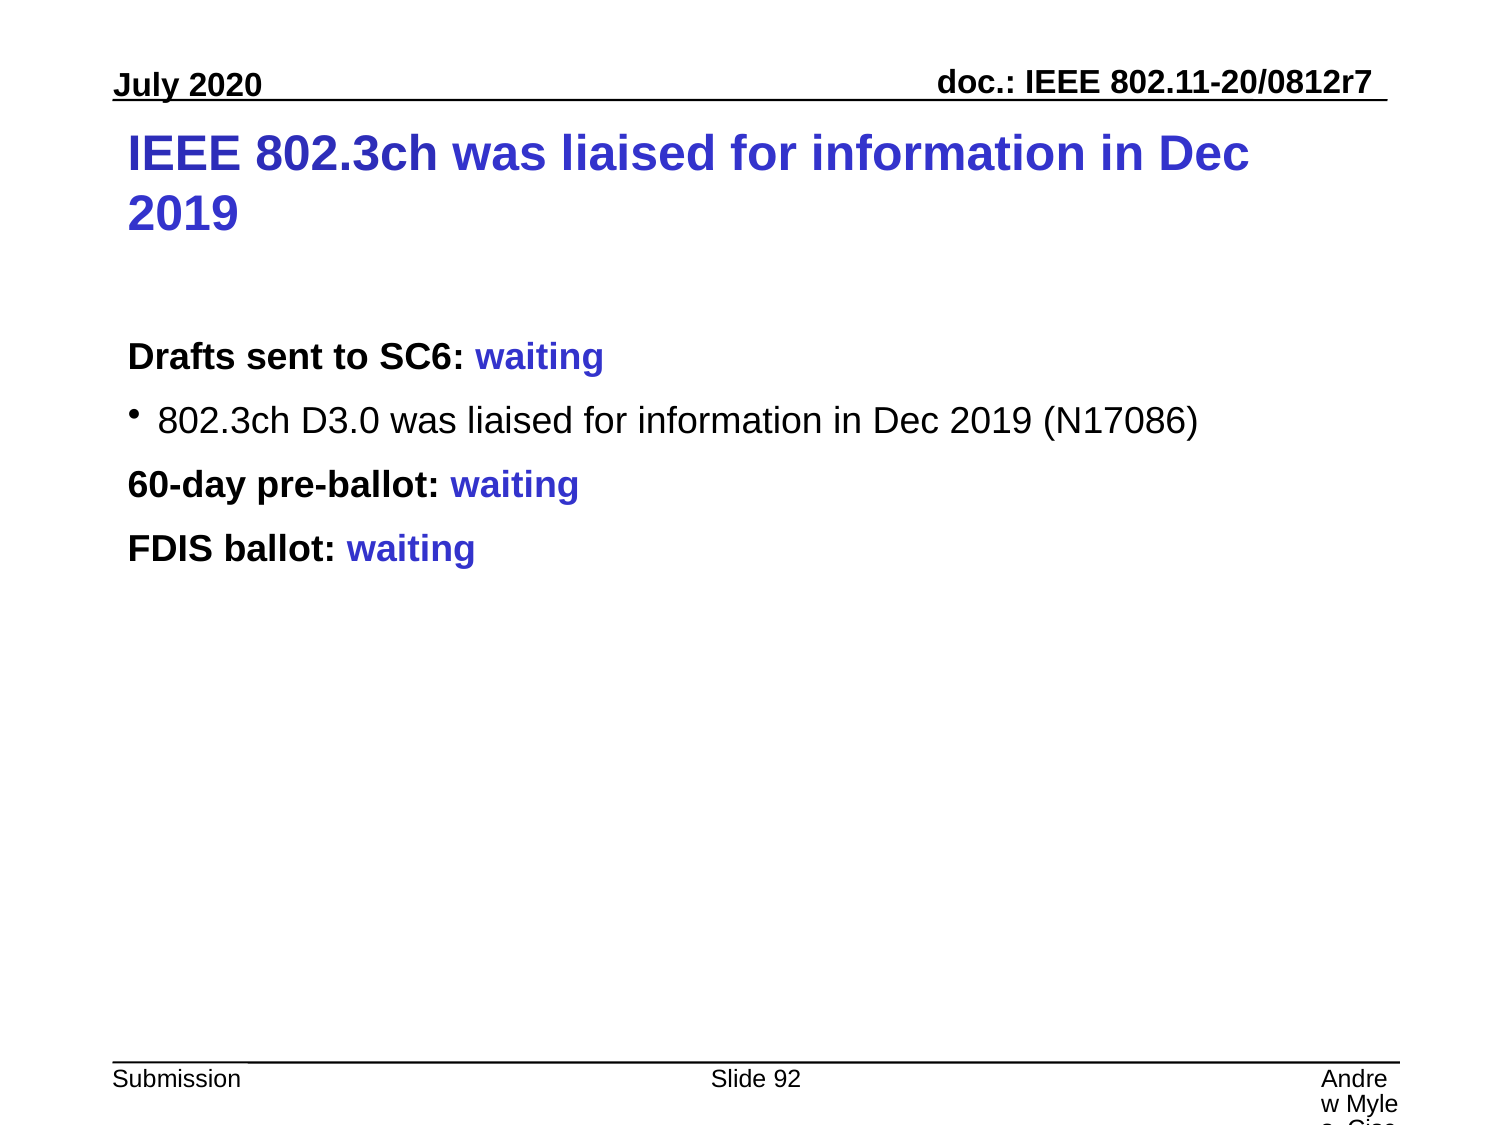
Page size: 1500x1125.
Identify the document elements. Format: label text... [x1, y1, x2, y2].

title IEEE 802.3ch was liaised for information in Dec 2019 [112, 112, 1388, 288]
slide_number Slide 92 [709, 1061, 803, 1093]
footer Andrew Myles, Cisco [1320, 1061, 1402, 1093]
list Drafts sent to SC6: waiting 802.3ch D3.0 was liaised for information in Dec 2019 (N17086) 60-day pre-ballot: waiting FDIS ballot: waiting [112, 324, 1388, 1000]
